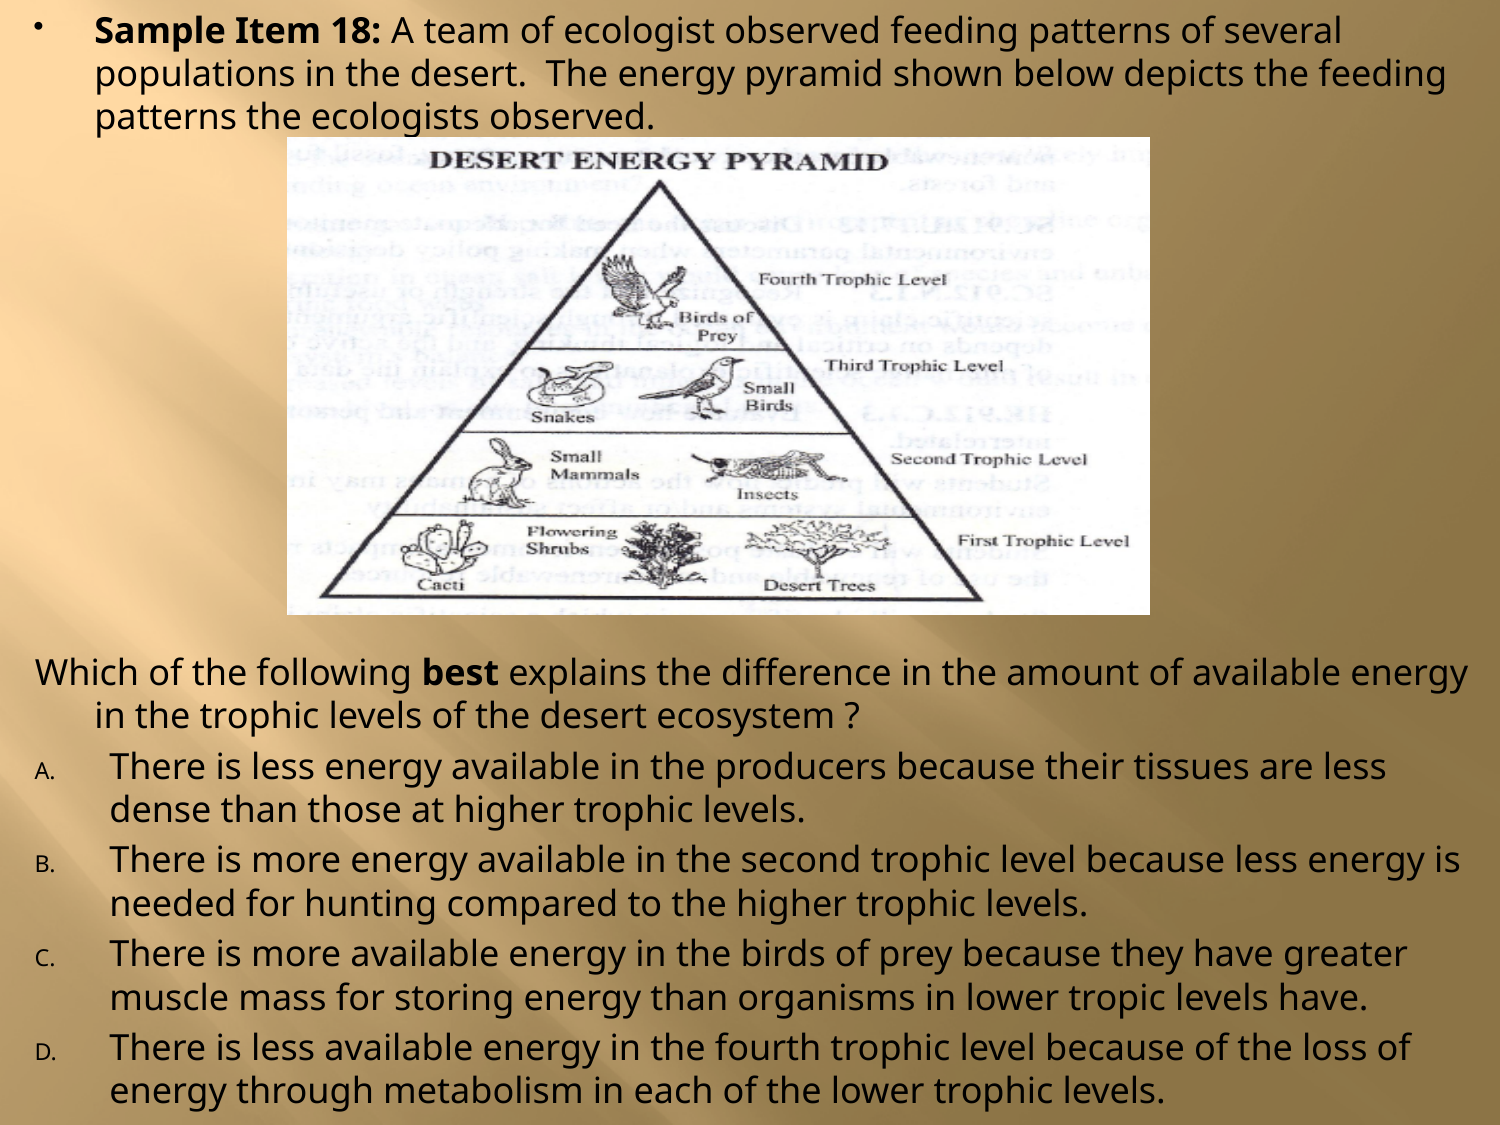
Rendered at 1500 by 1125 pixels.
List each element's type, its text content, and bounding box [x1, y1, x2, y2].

picture [287, 137, 1151, 616]
list Sample Item 18: A team of ecologist observed feeding patterns of several populations in the desert. The energy pyramid shown below depicts the feeding patterns the ecologists observed. Which of the following best explains the difference in the amount of available energy in the trophic levels of the desert ecosystem ? There is less energy available in the producers because their tissues are less dense than those at higher trophic levels. There is more energy available in the second trophic level because less energy is needed for hunting compared to the higher trophic levels. There is more available energy in the birds of prey because they have greater muscle mass for storing energy than organisms in lower tropic levels have. There is less available energy in the fourth trophic level because of the loss of energy through metabolism in each of the lower trophic levels. [0, 0, 1500, 1125]
